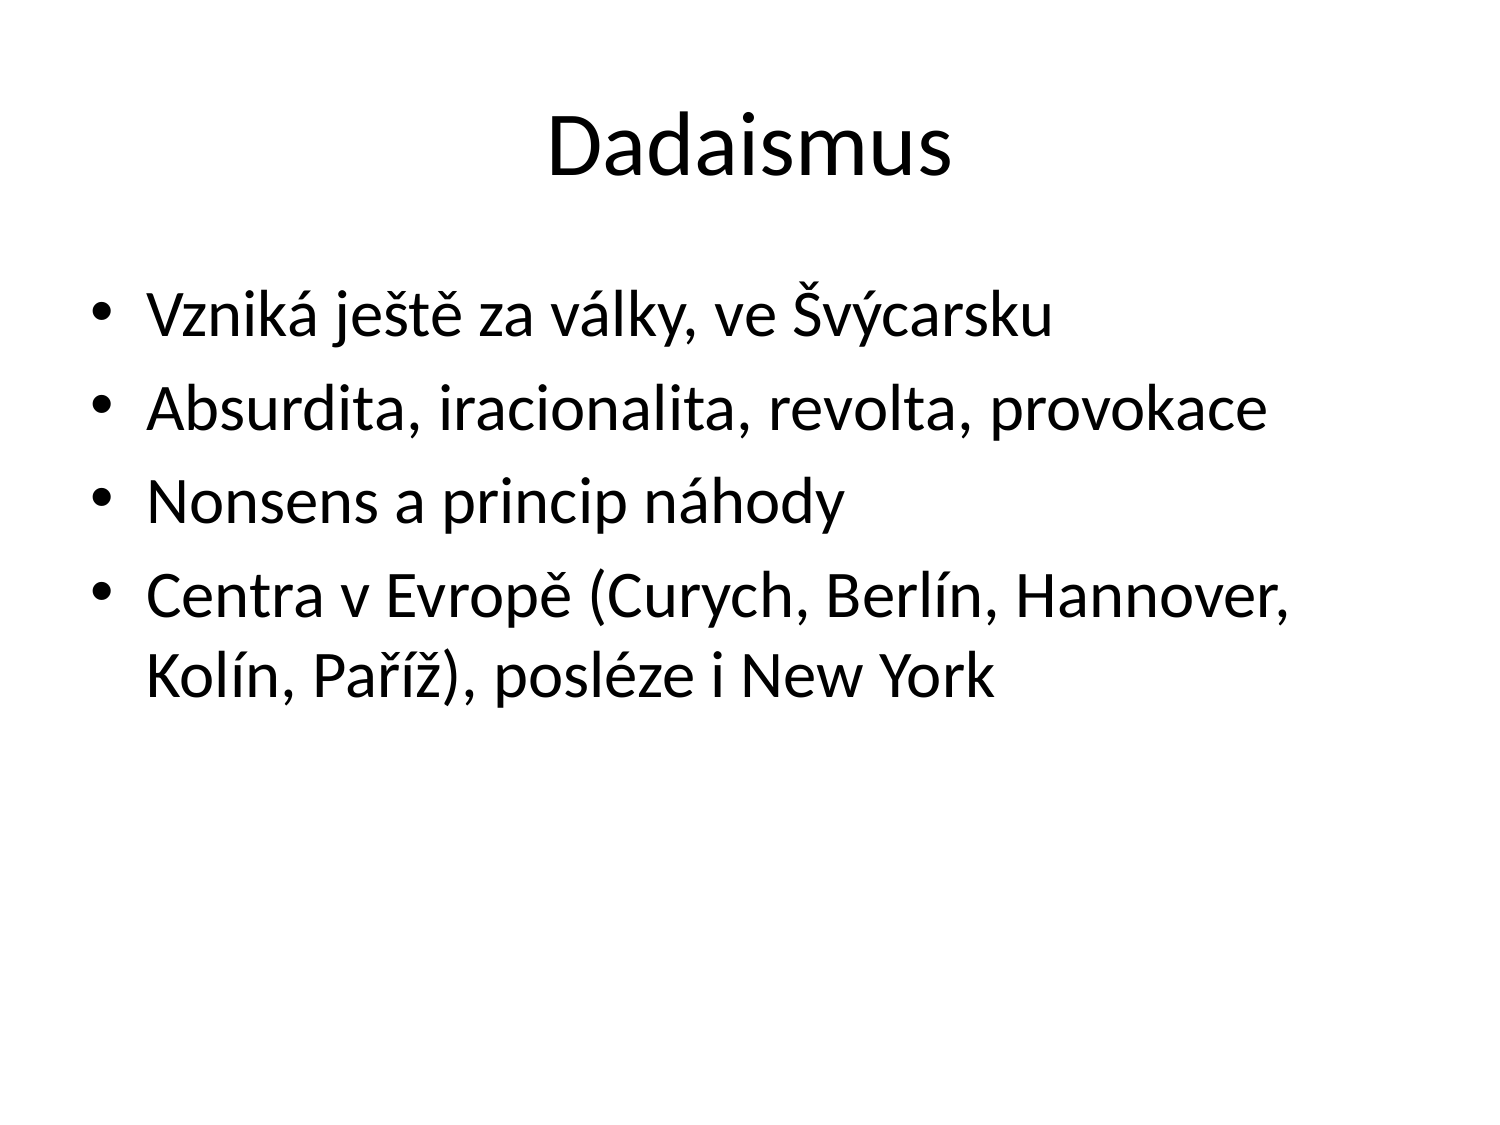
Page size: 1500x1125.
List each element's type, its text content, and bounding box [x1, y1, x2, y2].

list Vzniká ještě za války, ve Švýcarsku Absurdita, iracionalita, revolta, provokace Nonsens a princip náhody Centra v Evropě (Curych, Berlín, Hannover, Kolín, Paříž), posléze i New York [75, 262, 1425, 1005]
title Dadaismus [75, 45, 1425, 233]
